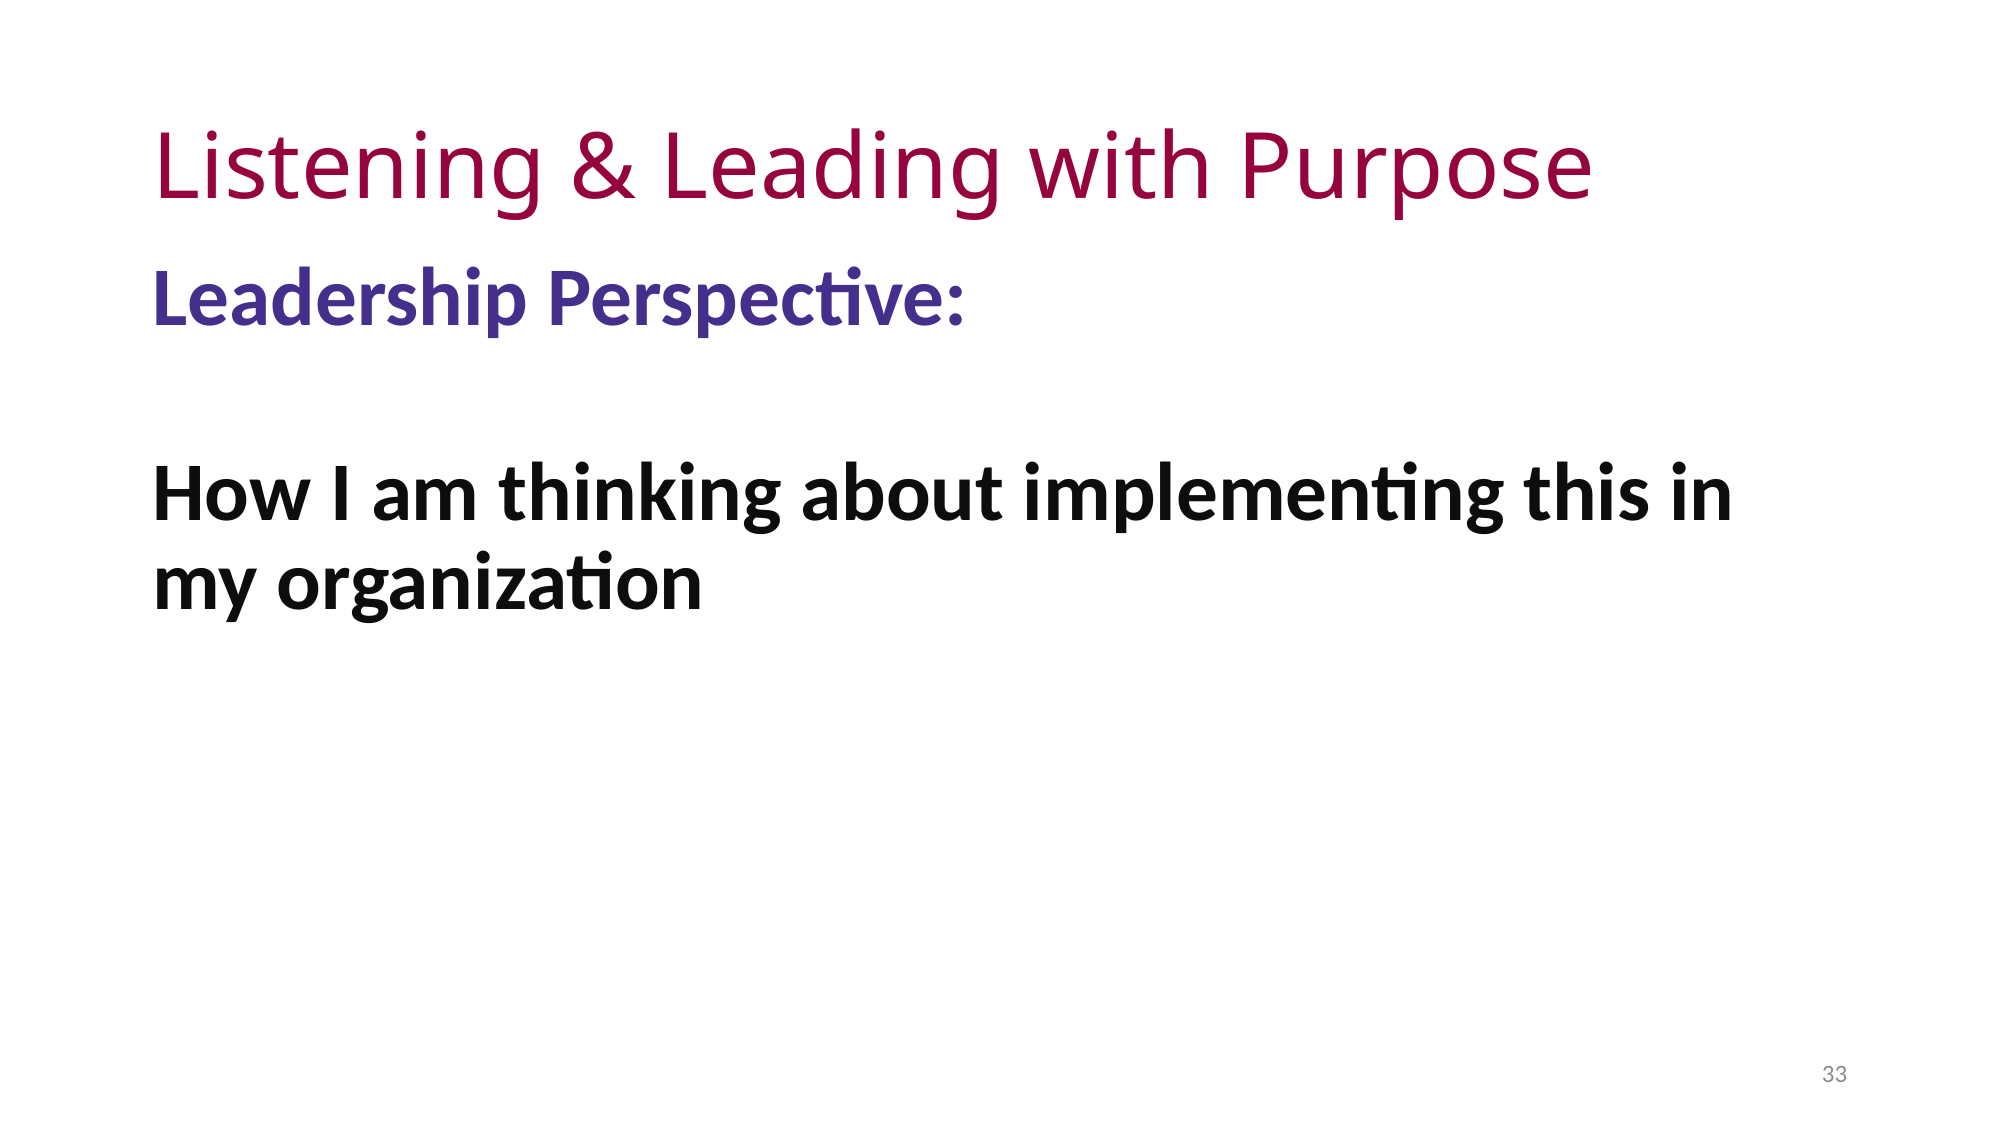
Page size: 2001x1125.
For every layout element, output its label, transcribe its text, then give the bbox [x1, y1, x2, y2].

title Listening & Leading with Purpose [137, 59, 1863, 246]
slide_number 33 [1412, 1042, 1863, 1103]
list Leadership Perspective: How I am thinking about implementing this in my organization [137, 246, 1863, 961]
